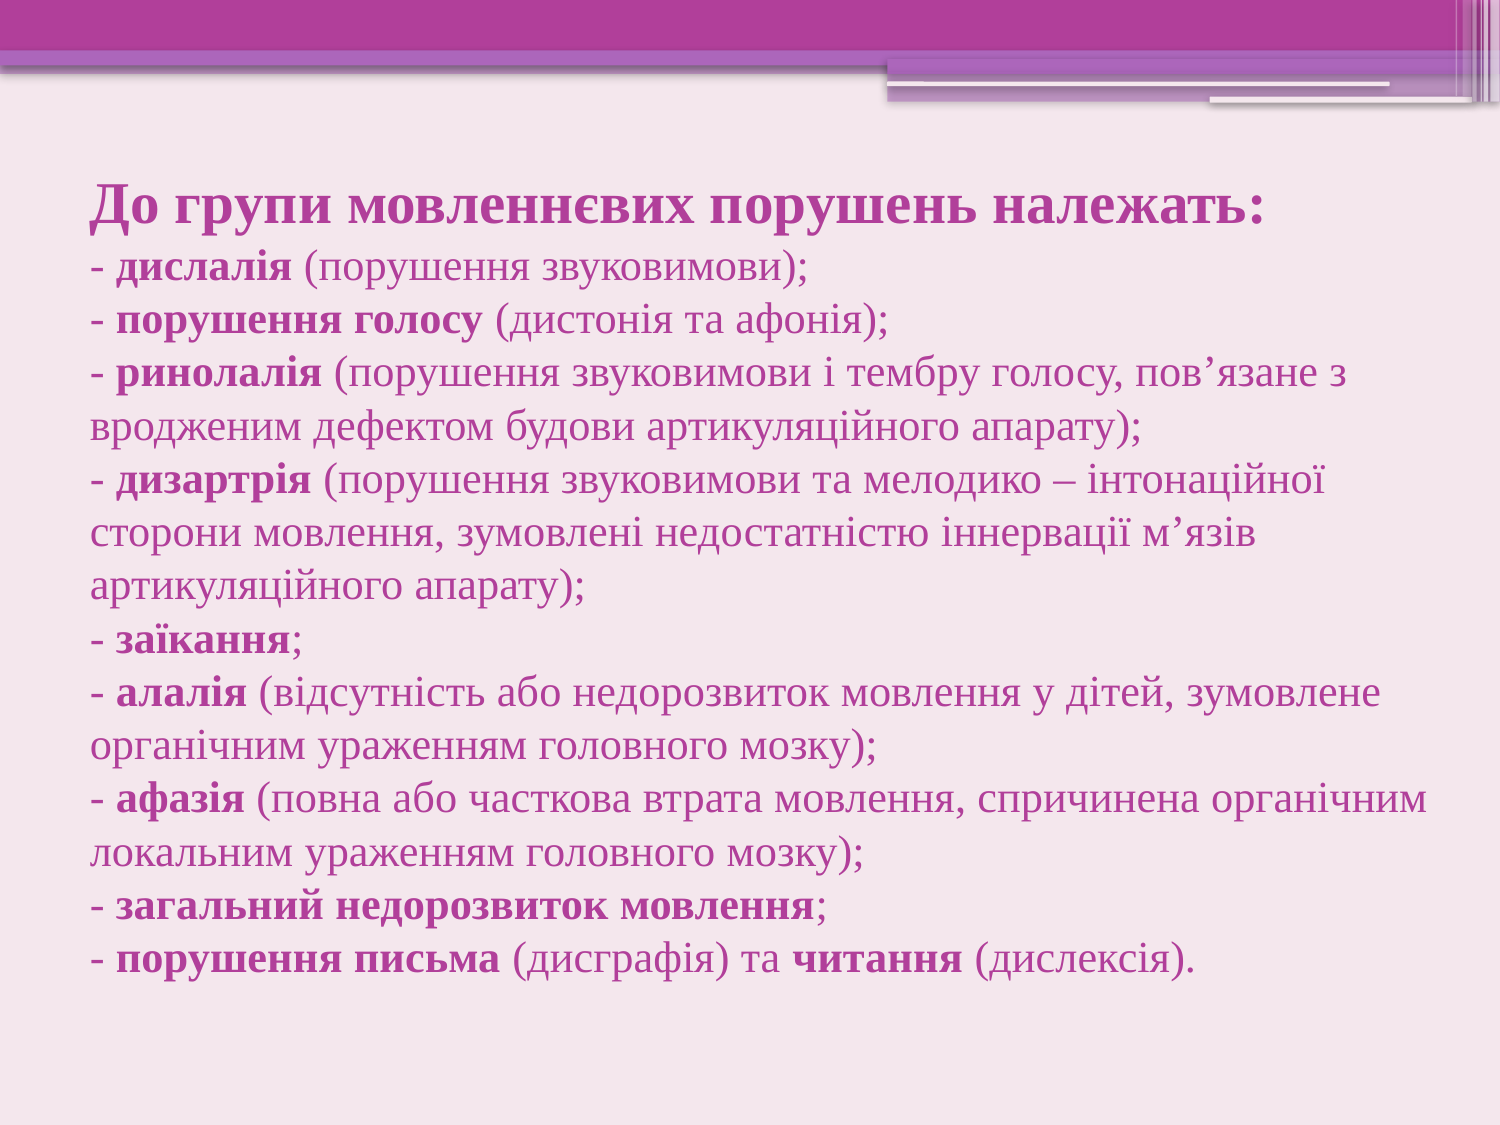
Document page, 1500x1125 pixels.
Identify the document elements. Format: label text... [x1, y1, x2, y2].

title До групи мовленнєвих порушень належать: - дислалія (порушення звуковимови); - порушення голосу (дистонія та афонія); - ринолалія (порушення звуковимови і тембру голосу, пов’язане з вродженим дефектом будови артикуляційного апарату); - дизартрія (порушення звуковимови та мелодико – інтонаційної сторони мовлення, зумовлені недостатністю іннервації м’язів артикуляційного апарату); - заїкання; - алалія (відсутність або недорозвиток мовлення у дітей, зумовлене органічним ураженням головного мозку); - афазія (повна або часткова втрата мовлення, спричинена органічним локальним ураженням головного мозку); - загальний недорозвиток мовлення; - порушення письма (дисграфія) та читання (дислексія). [75, 93, 1465, 1079]
